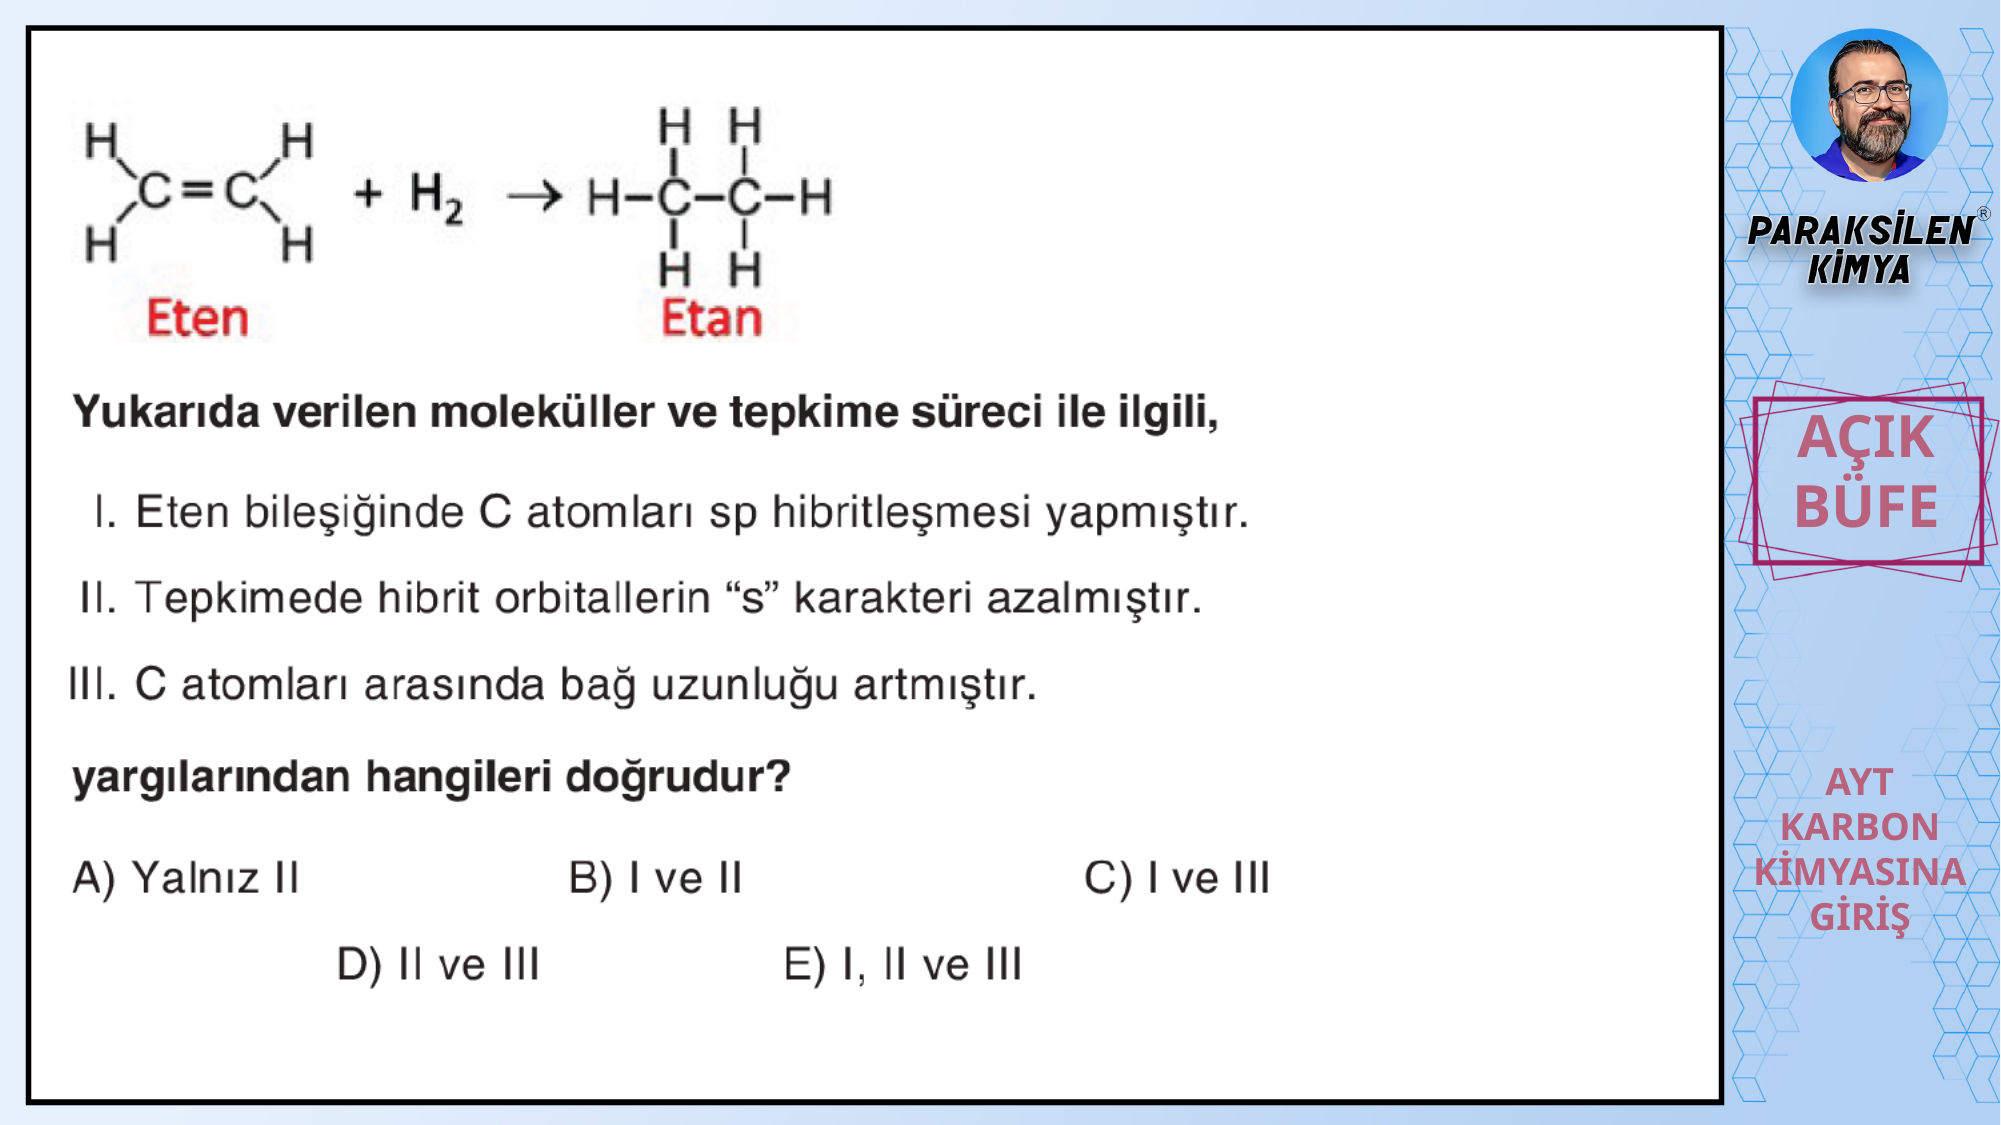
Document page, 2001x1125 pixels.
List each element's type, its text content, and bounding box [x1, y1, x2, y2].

text_box AYT KARBON KİMYASINA GİRİŞ [1719, 750, 2000, 946]
picture [0, 0, 2001, 1125]
text_box AÇIK BÜFE [1755, 392, 1977, 547]
